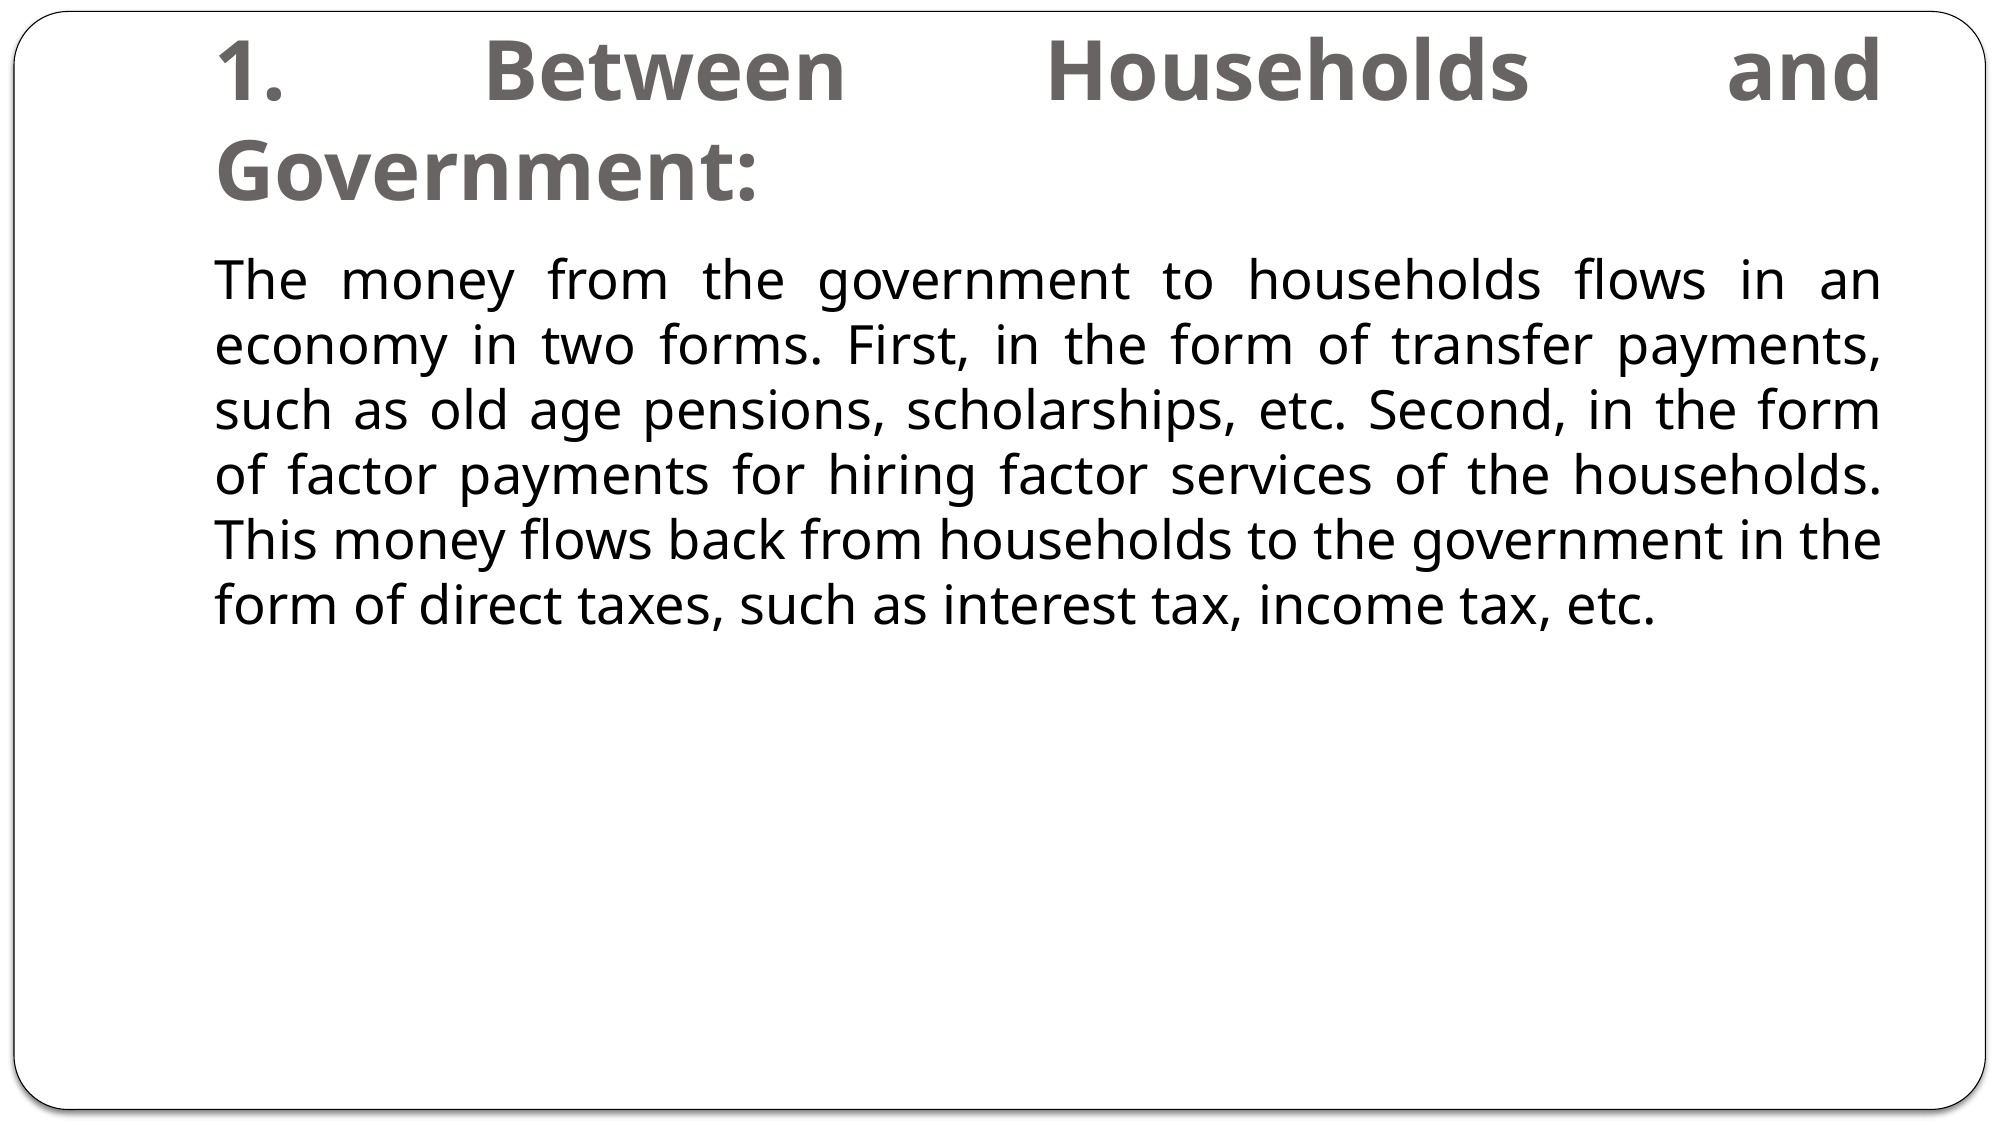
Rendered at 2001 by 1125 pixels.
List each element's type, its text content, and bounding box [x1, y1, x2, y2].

title 1. Between Households and Government: [200, 45, 1900, 233]
list The money from the government to households flows in an economy in two forms. First, in the form of transfer payments, such as old age pensions, scholarships, etc. Second, in the form of factor payments for hiring factor services of the households. This money flows back from households to the government in the form of direct taxes, such as interest tax, income tax, etc. [200, 237, 1900, 988]
